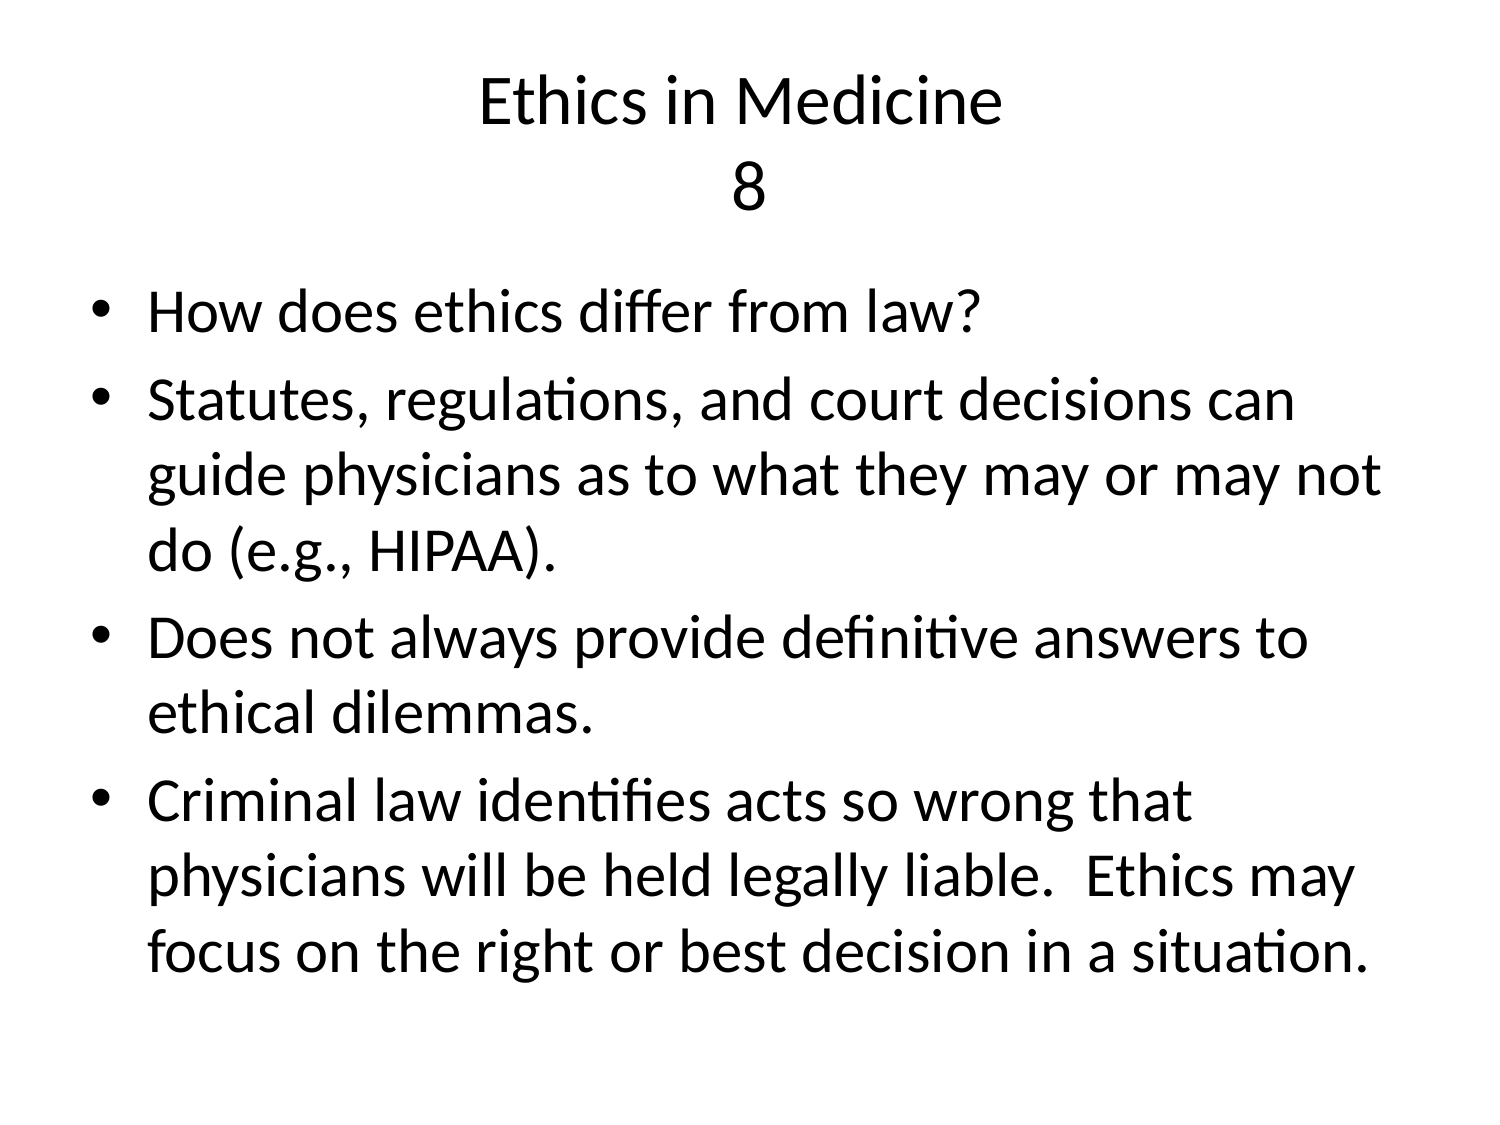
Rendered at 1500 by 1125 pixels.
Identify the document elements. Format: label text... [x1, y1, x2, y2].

title Ethics in Medicine 8 [75, 45, 1425, 233]
list How does ethics differ from law? Statutes, regulations, and court decisions can guide physicians as to what they may or may not do (e.g., HIPAA). Does not always provide definitive answers to ethical dilemmas. Criminal law identifies acts so wrong that physicians will be held legally liable. Ethics may focus on the right or best decision in a situation. [75, 262, 1425, 1005]
